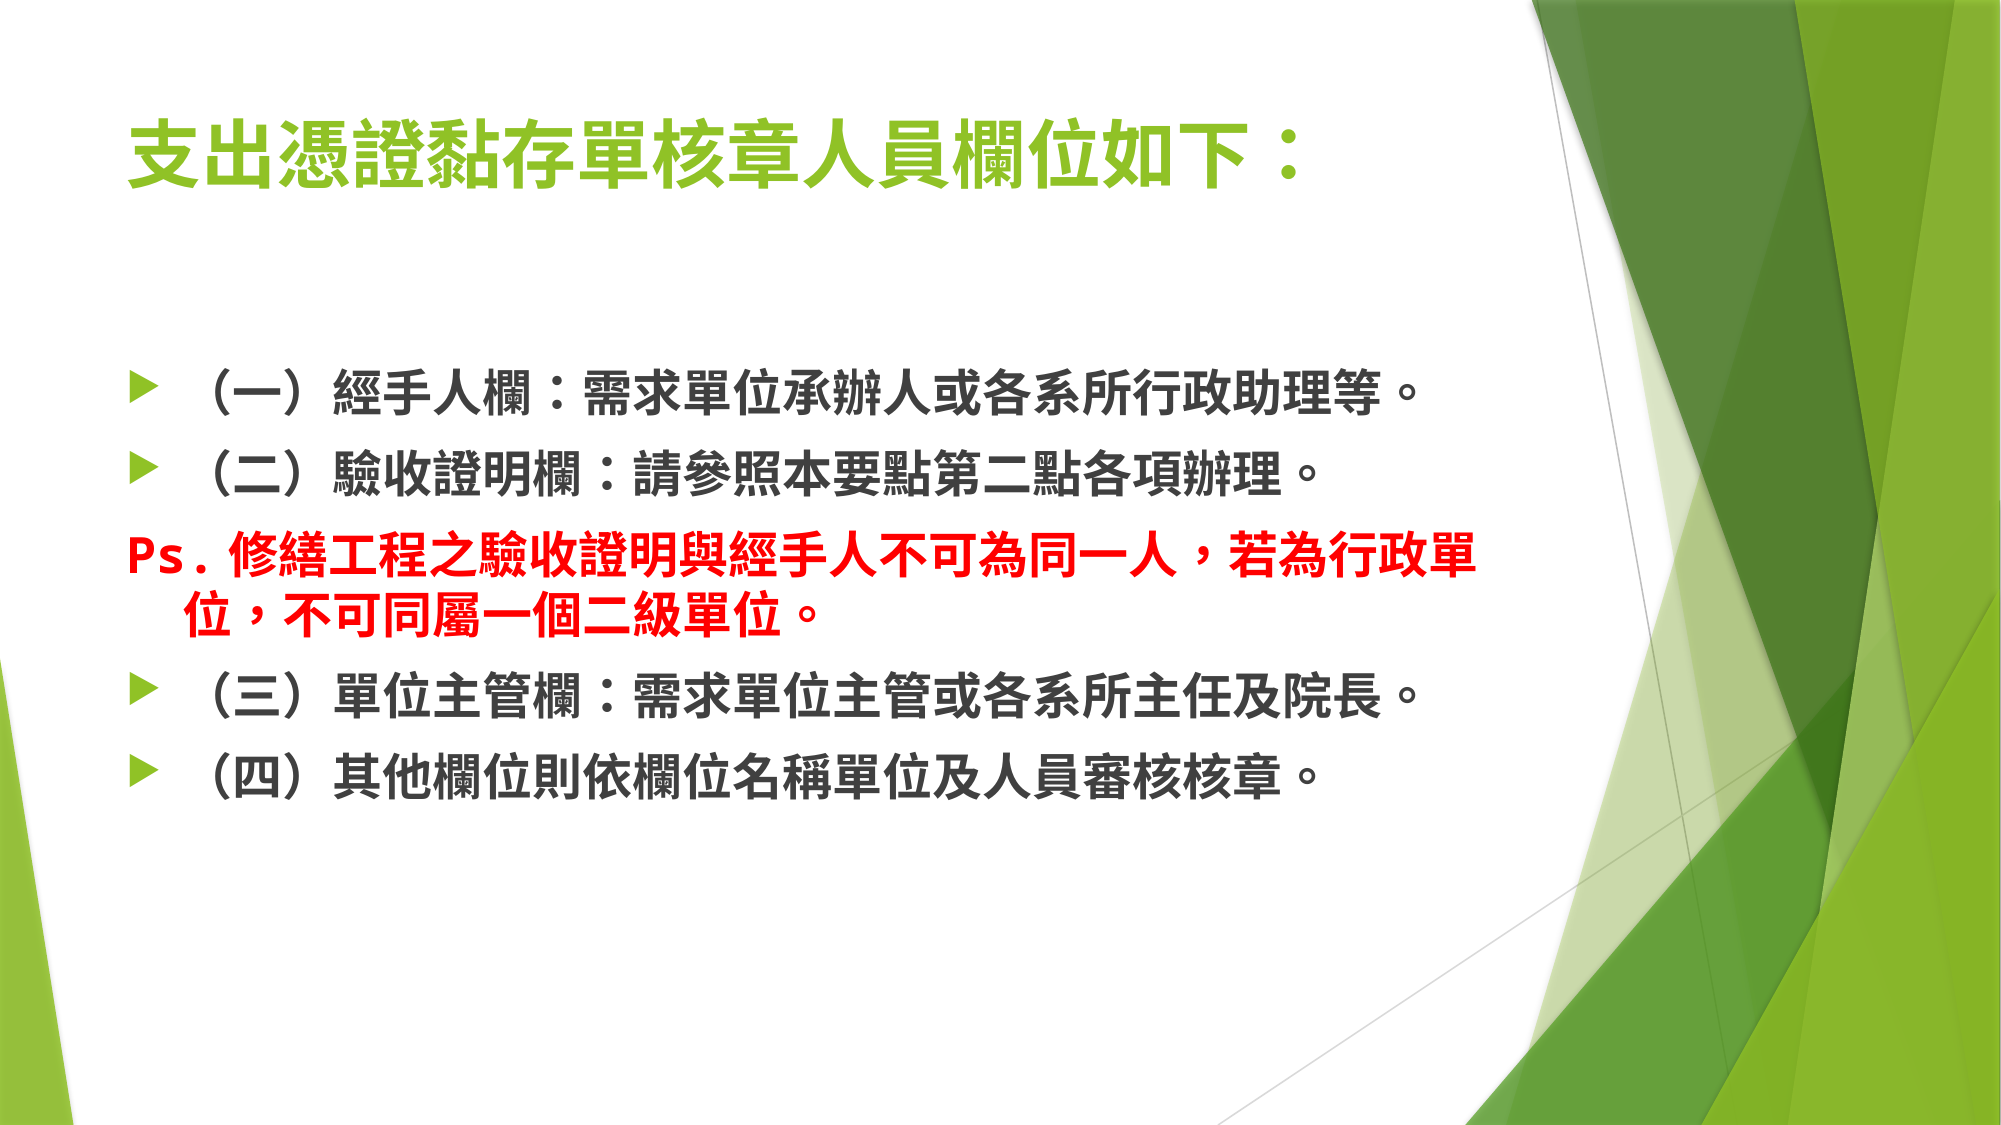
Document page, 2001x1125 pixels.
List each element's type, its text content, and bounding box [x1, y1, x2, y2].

list （一）經手人欄：需求單位承辦人或各系所行政助理等。 （二）驗收證明欄：請參照本要點第二點各項辦理。 Ps.修繕工程之驗收證明與經手人不可為同一人，若為行政單位，不可同屬一個二級單位。 （三）單位主管欄：需求單位主管或各系所主任及院長。 （四）其他欄位則依欄位名稱單位及人員審核核章。 [111, 354, 1522, 992]
title 支出憑證黏存單核章人員欄位如下： [111, 99, 1522, 317]
